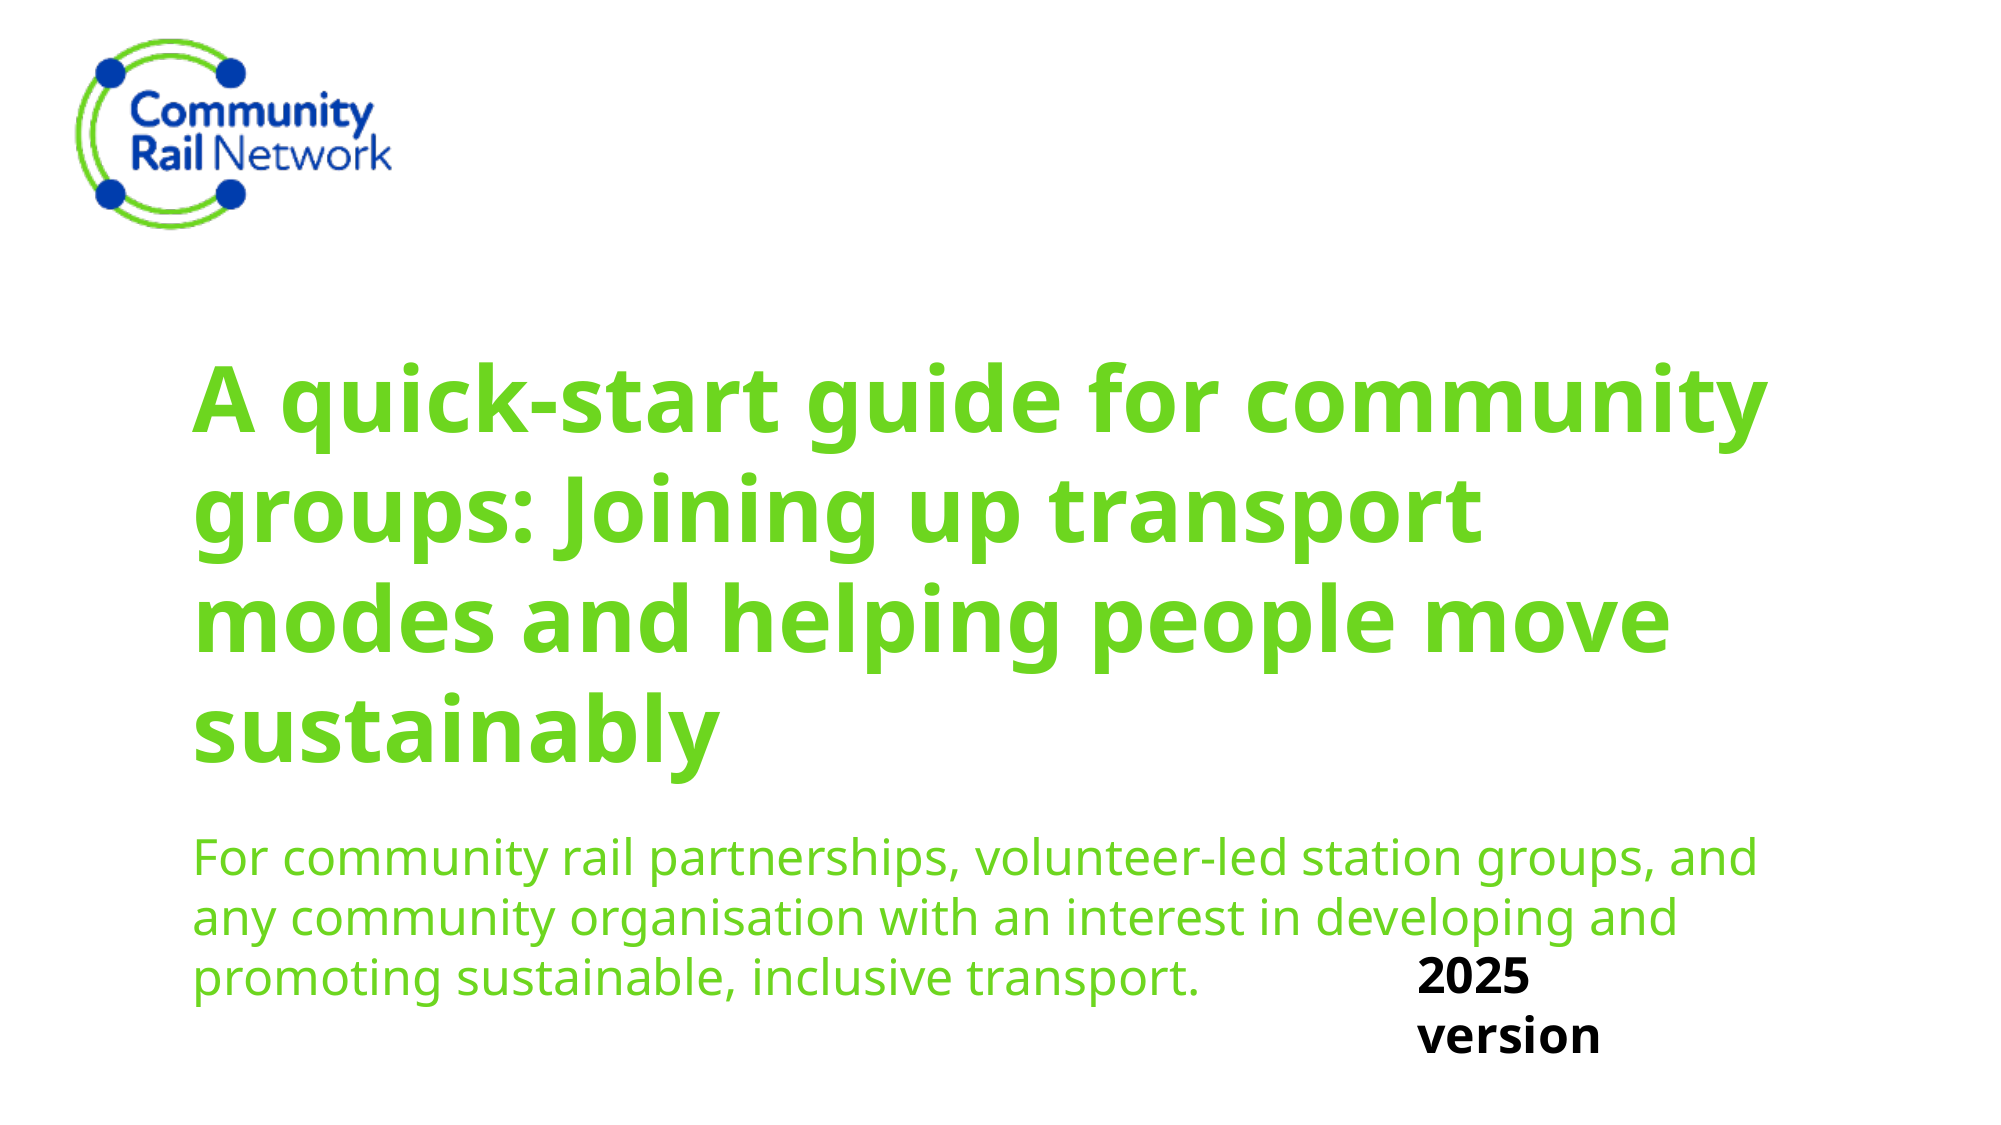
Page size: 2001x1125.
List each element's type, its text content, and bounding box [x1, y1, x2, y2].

picture [57, 22, 409, 246]
text_box A quick-start guide for community groups: Joining up transport modes and helping people move sustainably For community rail partnerships, volunteer-led station groups, and any community organisation with an interest in developing and promoting sustainable, inclusive transport. [177, 333, 1799, 1014]
text_box 2025 version [1402, 936, 1719, 1071]
